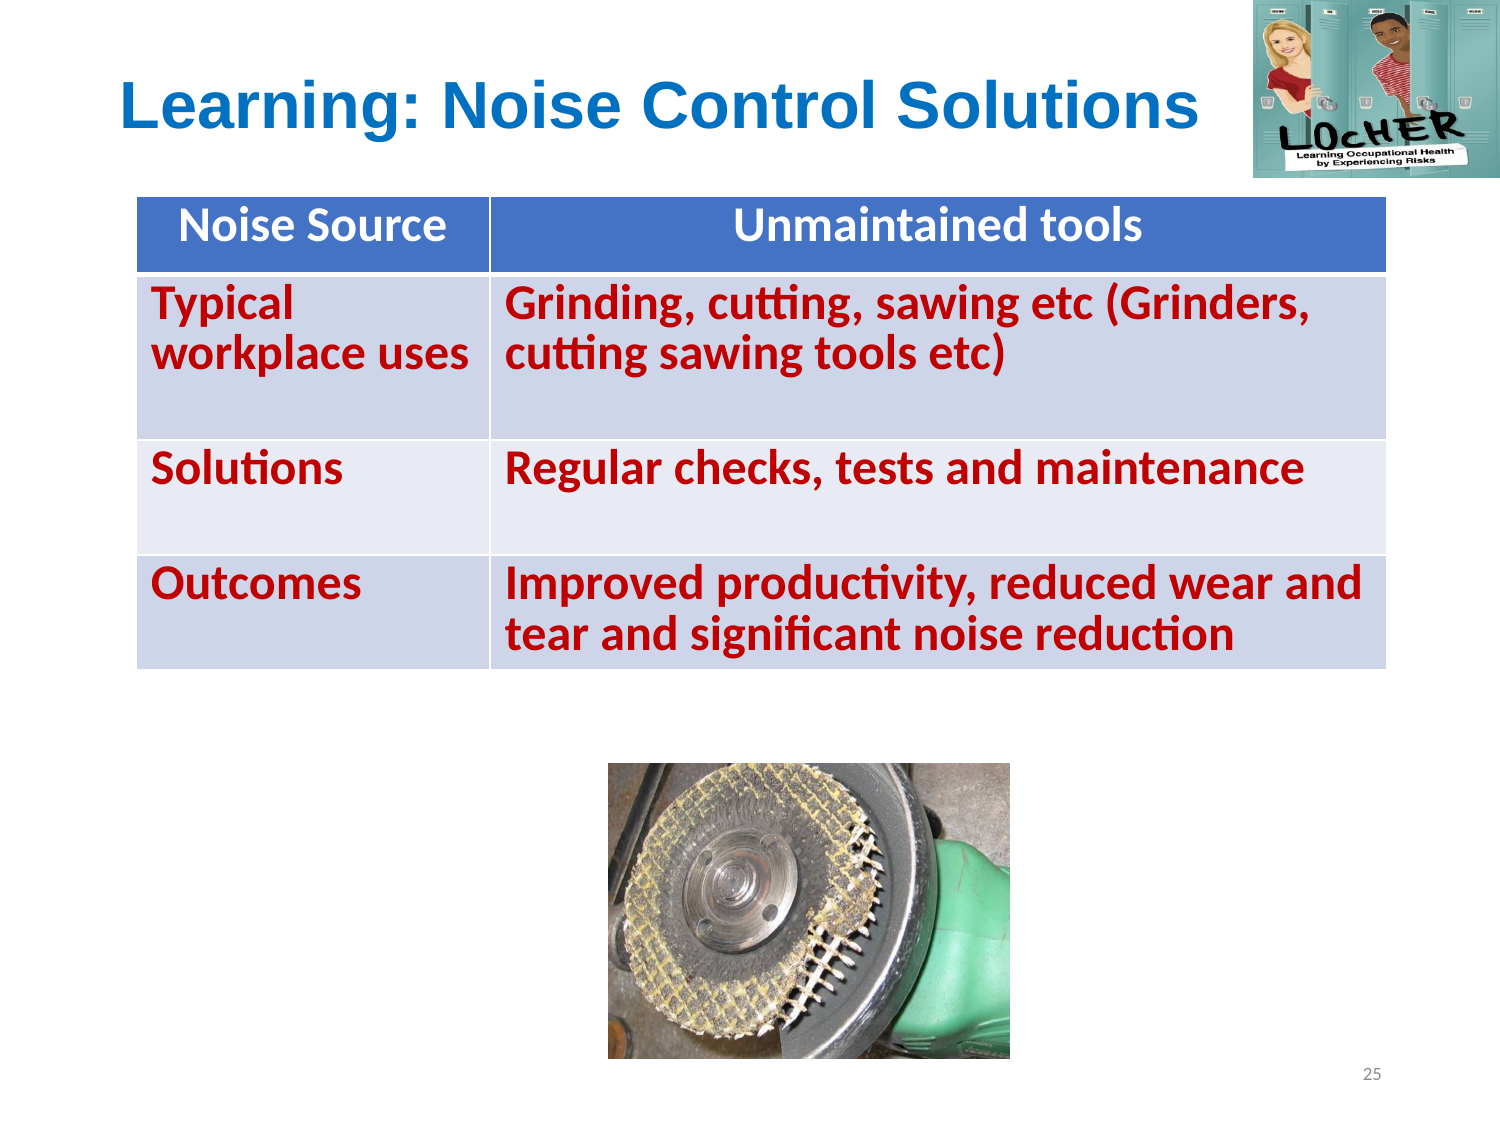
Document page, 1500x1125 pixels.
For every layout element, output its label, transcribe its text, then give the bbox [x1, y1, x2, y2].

table_cell Grinding, cutting, sawing etc (Grinders, cutting sawing tools etc) [491, 277, 1386, 439]
table_cell Outcomes [137, 556, 489, 669]
slide_number 25 [1059, 1042, 1397, 1103]
text_box Learning: Noise Control Solutions [104, 54, 1217, 150]
table_cell Improved productivity, reduced wear and tear and significant noise reduction [491, 556, 1386, 669]
picture [608, 763, 1010, 1059]
table_header Noise Source [137, 197, 489, 272]
table_cell Typical workplace uses [137, 277, 489, 439]
table_cell Regular checks, tests and maintenance [491, 441, 1386, 554]
picture [1253, 0, 1500, 178]
table_cell Solutions [137, 441, 489, 554]
table_header Unmaintained tools [491, 197, 1386, 272]
